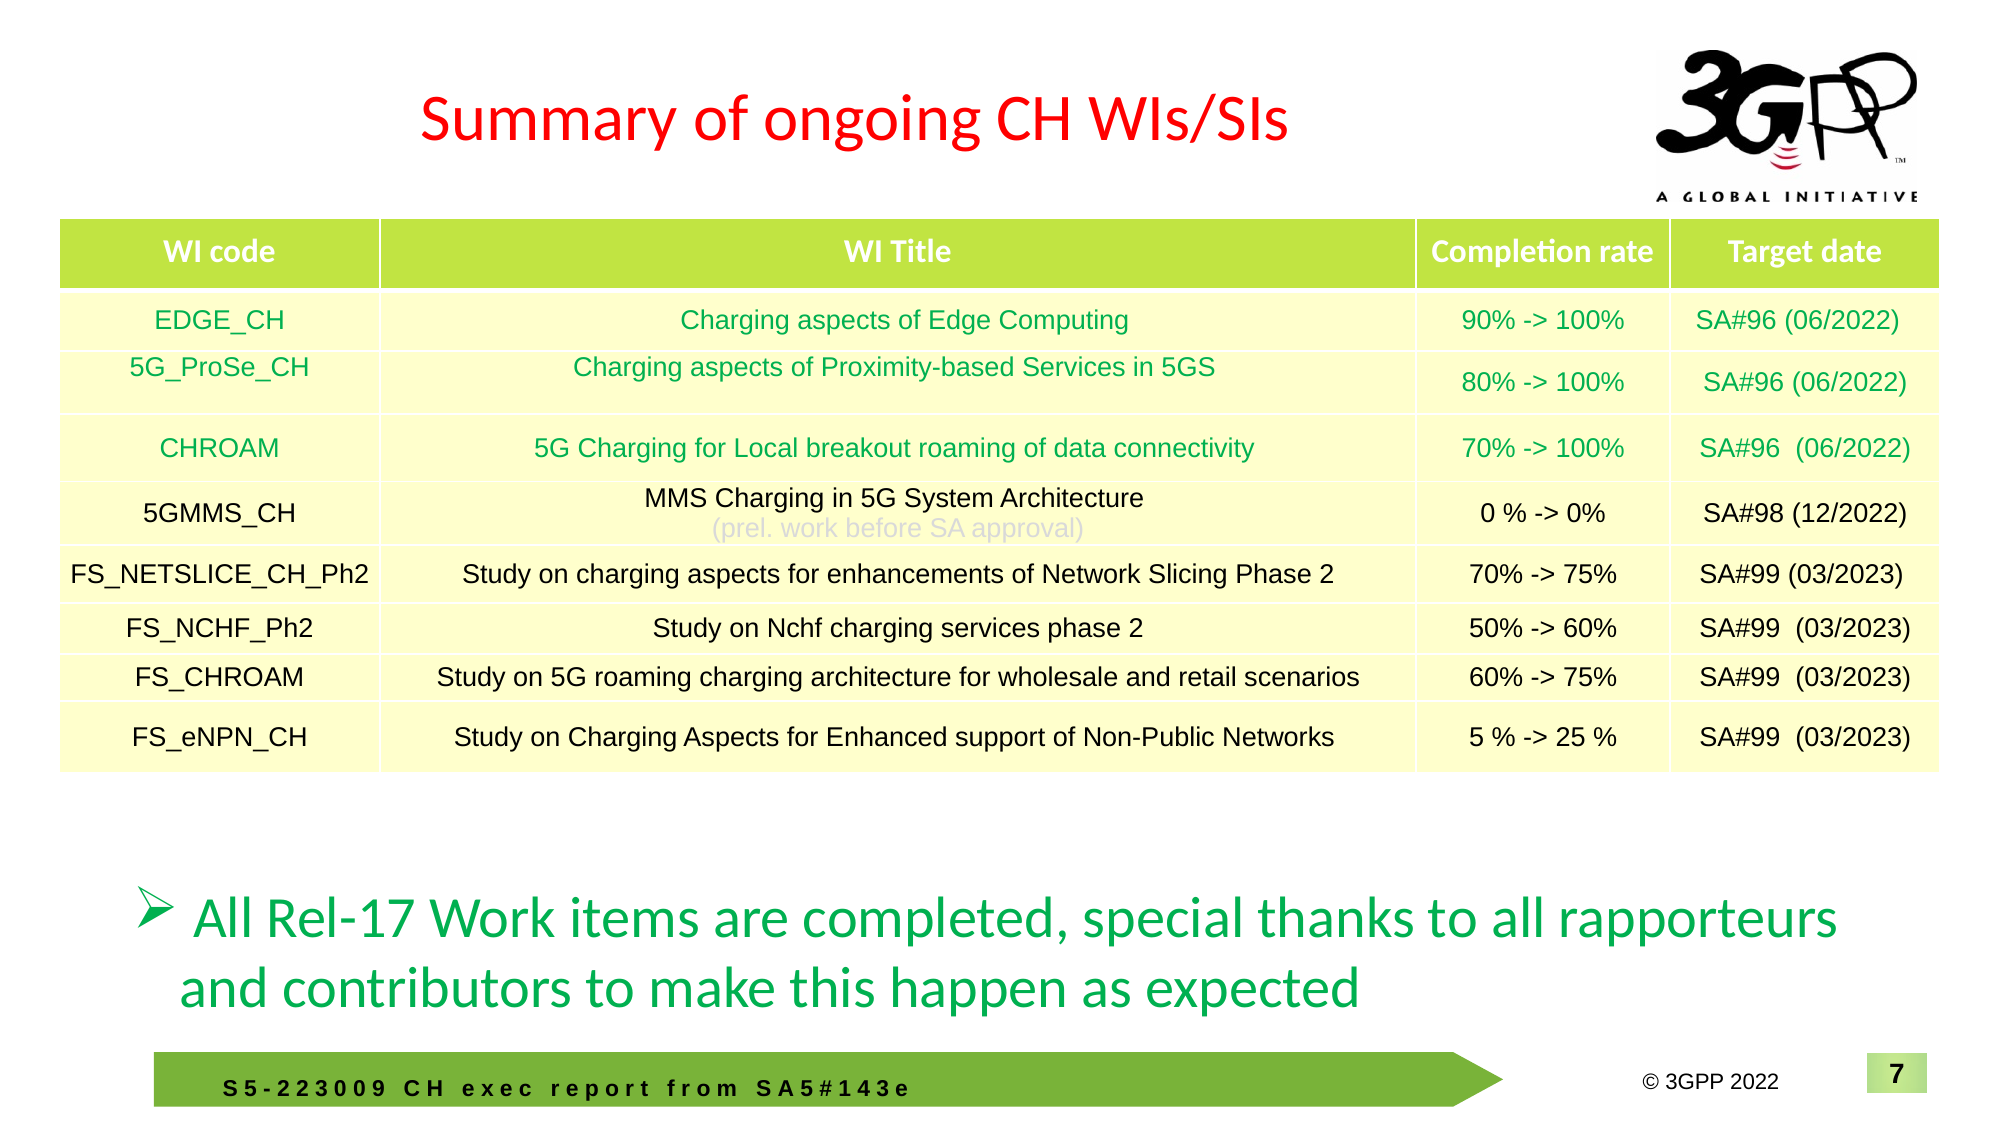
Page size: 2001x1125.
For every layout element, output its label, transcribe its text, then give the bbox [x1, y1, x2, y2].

title Summary of ongoing CH WIs/SIs [109, 45, 1603, 182]
table_cell Study on Charging Aspects for Enhanced support of Non-Public Networks [381, 702, 1415, 772]
table_header Completion rate [1417, 219, 1669, 288]
table_cell Study on charging aspects for enhancements of Network Slicing Phase 2 [381, 546, 1415, 602]
table_cell 70% -> 75% [1417, 546, 1669, 602]
table_cell FS_NCHF_Ph2 [60, 604, 379, 653]
table_cell 5G_ProSe_CH [60, 352, 379, 413]
table_cell MMS Charging in 5G System Architecture (prel. work before SA approval) [381, 482, 1415, 544]
table_cell Study on Nchf charging services phase 2 [381, 604, 1415, 653]
table_cell SA#96 (06/2022) [1671, 415, 1939, 481]
table_cell Study on 5G roaming charging architecture for wholesale and retail scenarios [381, 655, 1415, 700]
table_cell Charging aspects of Proximity-based Services in 5GS [381, 352, 1415, 413]
table_cell 5GMMS_CH [60, 482, 379, 544]
table_cell 5 % -> 25 % [1417, 702, 1669, 772]
table_cell SA#99 (03/2023) [1671, 702, 1939, 772]
table_cell CHROAM [60, 415, 379, 481]
picture [1656, 50, 1917, 202]
table_cell Charging aspects of Edge Computing [381, 293, 1415, 350]
table_header WI code [60, 219, 379, 288]
table_cell SA#98 (12/2022) [1671, 482, 1939, 544]
table_cell 60% -> 75% [1417, 655, 1669, 700]
table_cell 50% -> 60% [1417, 604, 1669, 653]
table_cell FS_NETSLICE_CH_Ph2 [60, 546, 379, 602]
table_cell 70% -> 100% [1417, 415, 1669, 481]
text_box All Rel-17 Work items are completed, special thanks to all rapporteurs and contributors to make this happen as expected [118, 846, 1941, 1097]
table_cell SA#96 (06/2022) [1671, 293, 1939, 350]
table_cell SA#99 (03/2023) [1671, 604, 1939, 653]
table_cell SA#99 (03/2023) [1671, 655, 1939, 700]
table_cell 0 % -> 0% [1417, 482, 1669, 544]
table_cell EDGE_CH [60, 293, 379, 350]
table_cell FS_eNPN_CH [60, 702, 379, 772]
table_cell SA#96 (06/2022) [1671, 352, 1939, 413]
table_header WI Title [381, 219, 1415, 288]
table_cell 80% -> 100% [1417, 352, 1669, 413]
table_cell FS_CHROAM [60, 655, 379, 700]
table_header Target date [1671, 219, 1939, 288]
table_cell 5G Charging for Local breakout roaming of data connectivity [381, 415, 1415, 481]
table_cell 90% -> 100% [1417, 293, 1669, 350]
table_cell SA#99 (03/2023) [1671, 546, 1939, 602]
